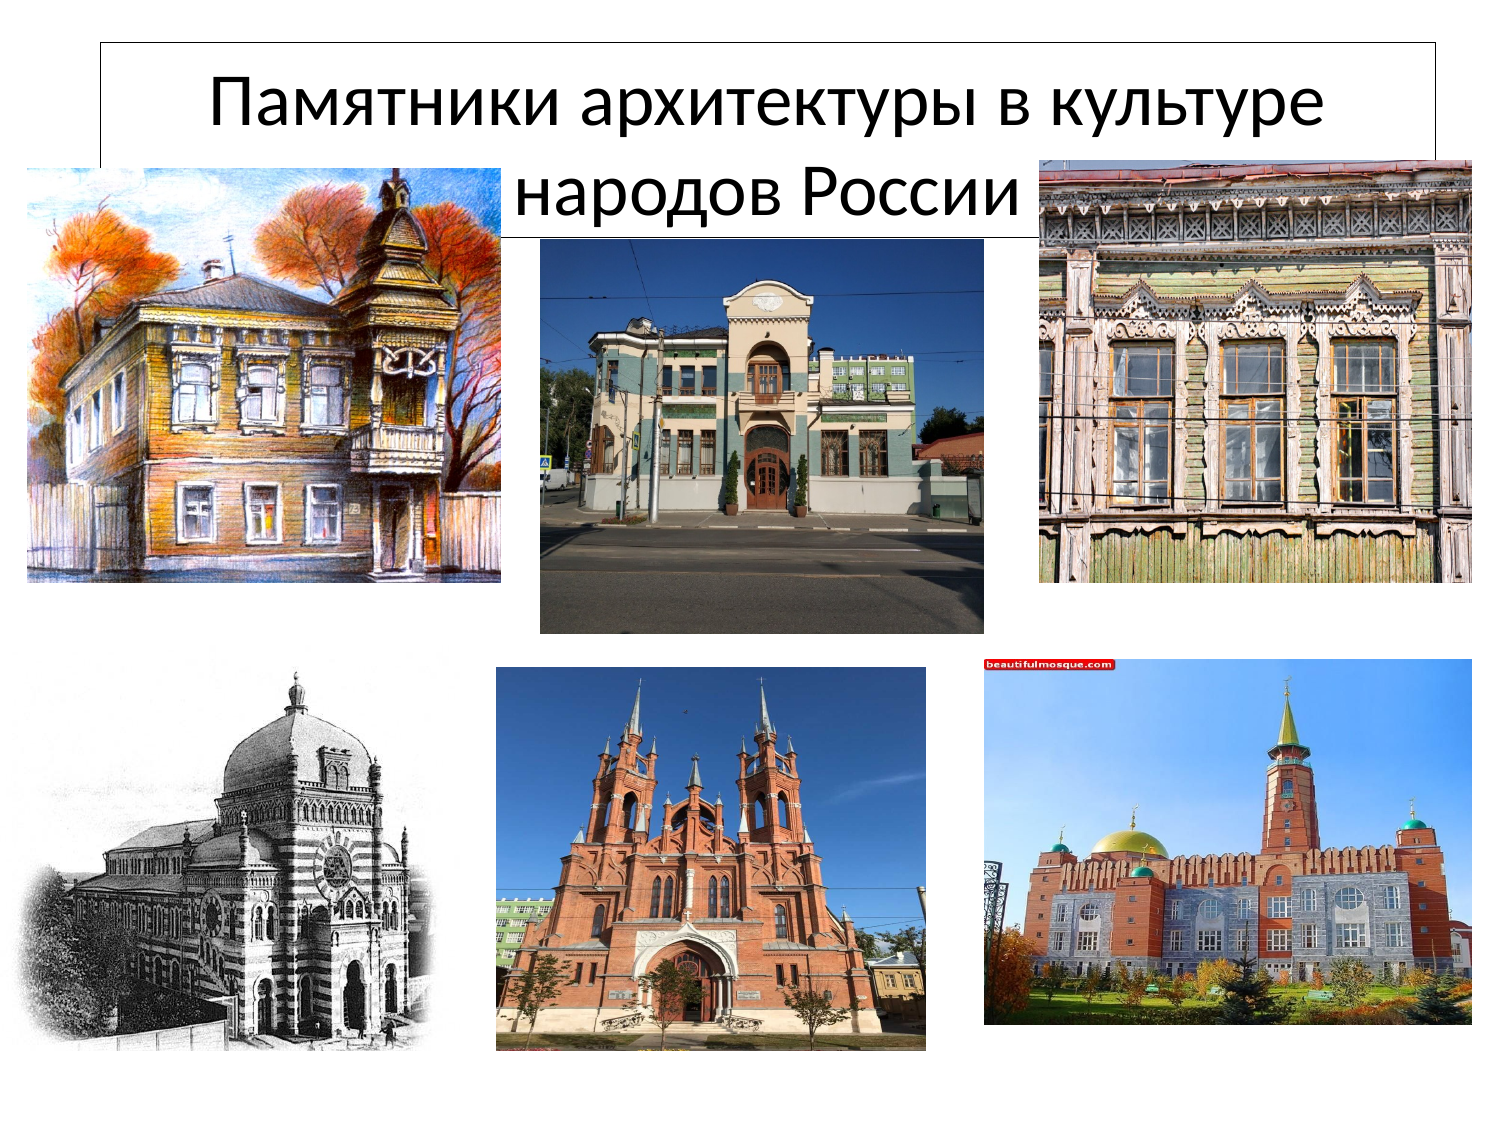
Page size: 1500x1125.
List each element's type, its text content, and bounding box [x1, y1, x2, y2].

picture [984, 659, 1472, 1025]
picture [1039, 160, 1472, 583]
picture [0, 644, 461, 1051]
picture [495, 667, 926, 1051]
picture [27, 168, 501, 583]
picture [540, 239, 984, 634]
text_box Памятники архитектуры в культуре народов России [100, 42, 1436, 238]
